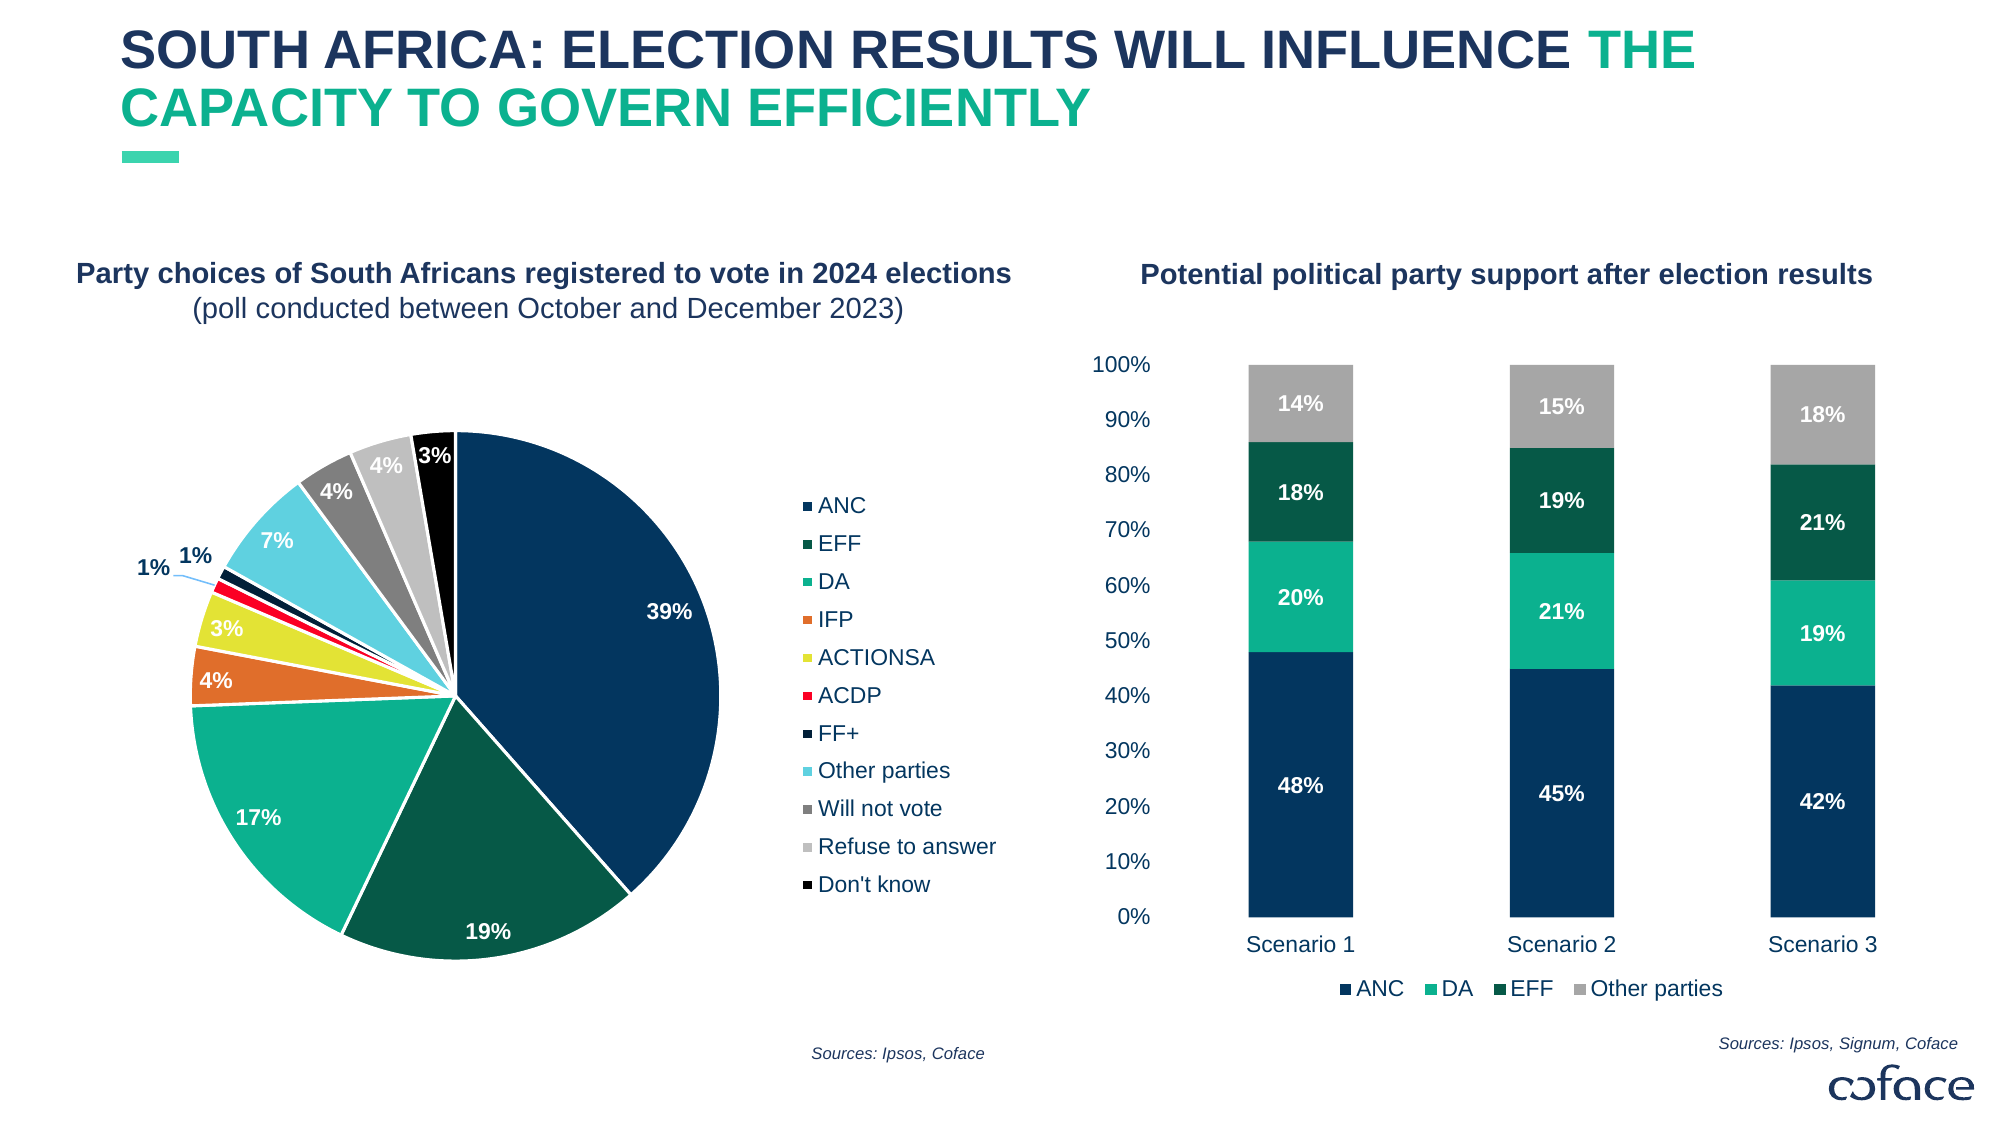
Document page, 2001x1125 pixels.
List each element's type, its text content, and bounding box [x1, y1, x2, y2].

text_box Sources: Ipsos, Signum, Coface [1684, 1025, 1974, 1060]
title South Africa: Election results will influence the capacity to govern efficiently [120, 13, 1916, 147]
text_box Potential political party support after election results [1017, 247, 1997, 298]
picture [1078, 341, 1977, 1021]
picture [119, 366, 1018, 1026]
text_box Party choices of South Africans registered to vote in 2024 elections (poll conducted between October and December 2023) [59, 246, 1039, 332]
text_box Sources: Ipsos, Coface [746, 1035, 1000, 1071]
